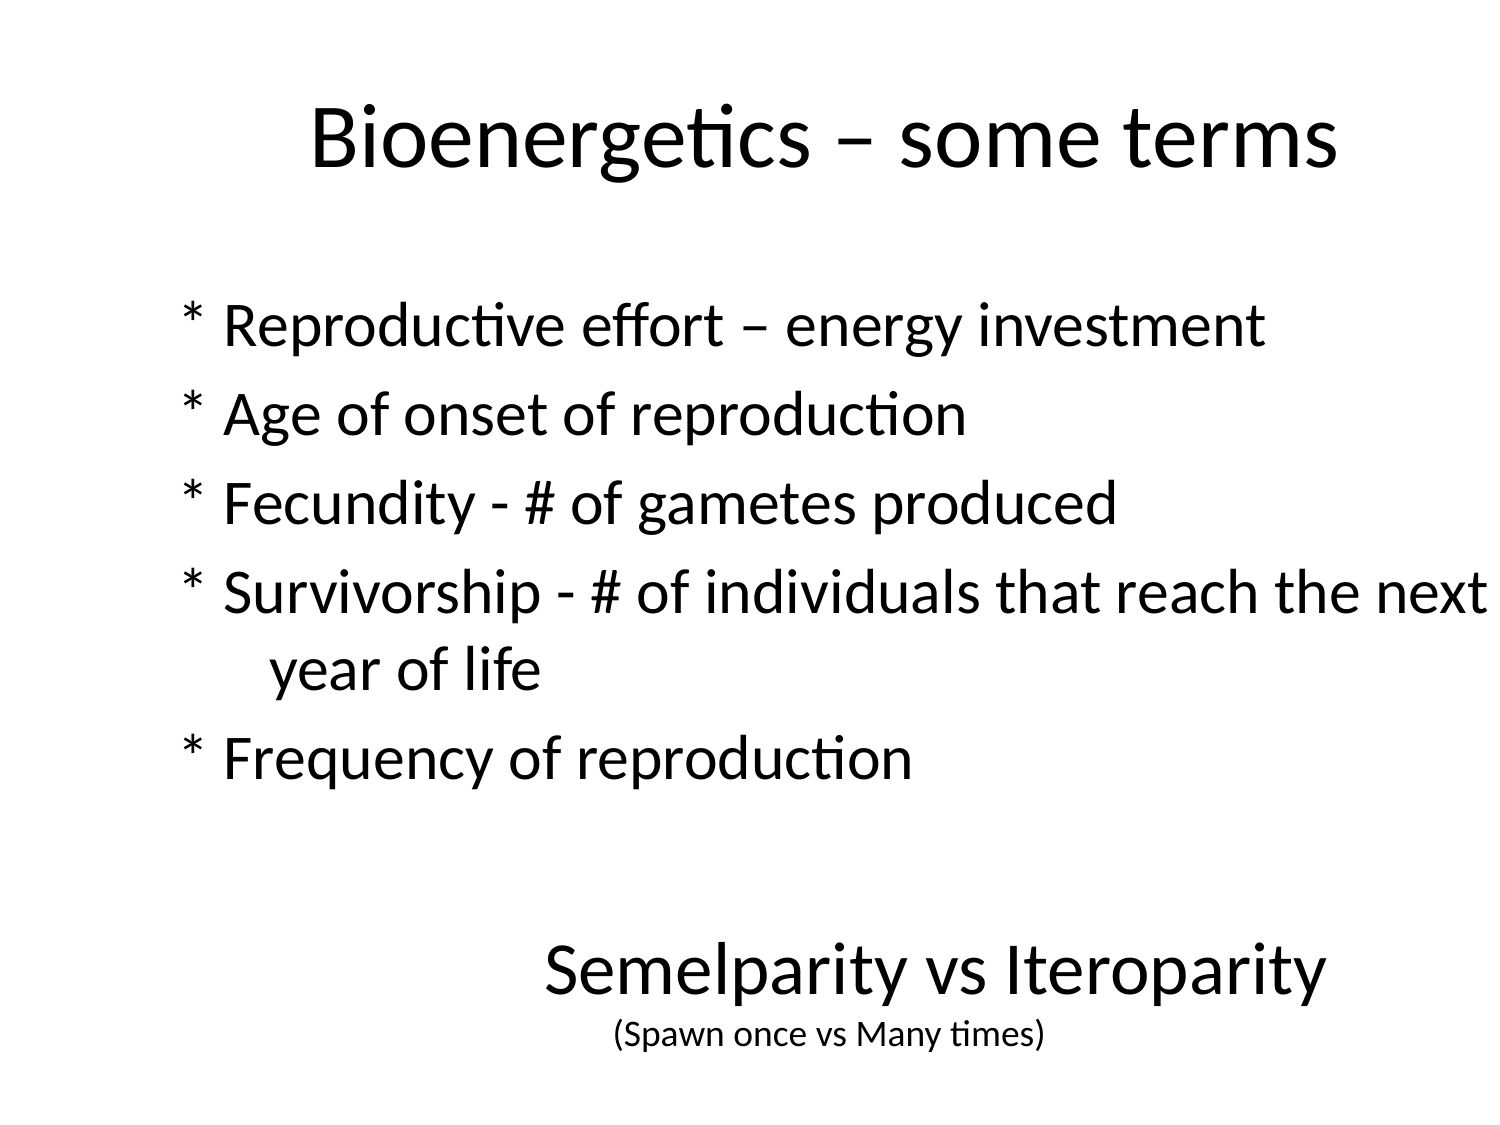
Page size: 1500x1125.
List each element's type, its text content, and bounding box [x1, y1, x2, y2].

text_box Semelparity vs Iteroparity [529, 912, 1361, 1018]
list * Reproductive effort – energy investment * Age of onset of reproduction * Fecundity - # of gametes produced * Survivorship - # of individuals that reach the next year of life * Frequency of reproduction [162, 275, 1500, 800]
title Bioenergetics – some terms [187, 37, 1463, 225]
text_box (Spawn once vs Many times) [597, 1001, 1062, 1062]
